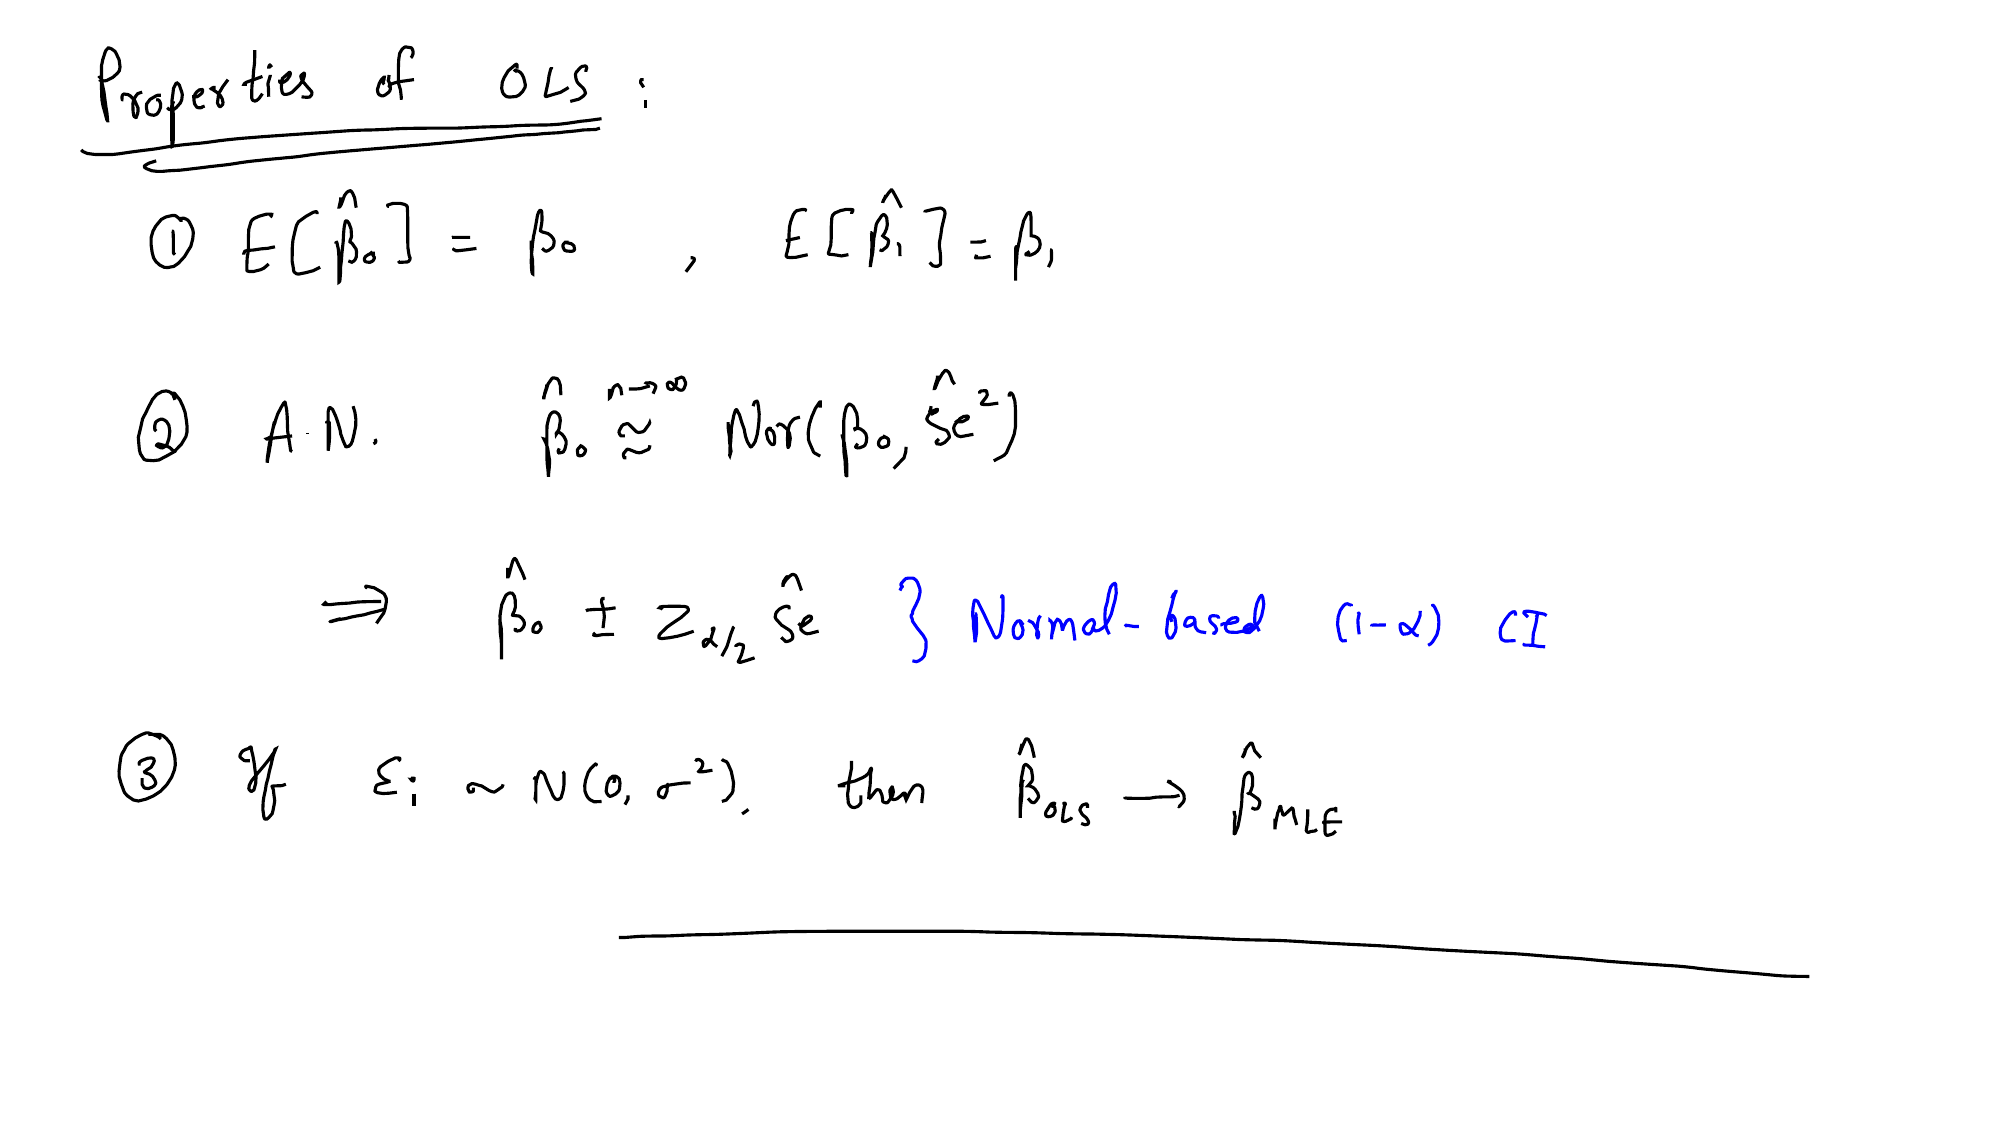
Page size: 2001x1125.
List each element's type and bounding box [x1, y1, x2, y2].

text_box [1500, 611, 1547, 647]
text_box [266, 402, 376, 463]
text_box [785, 189, 1052, 281]
text_box [543, 377, 686, 477]
text_box [1337, 603, 1439, 646]
text_box [151, 215, 194, 268]
text_box [501, 64, 587, 102]
text_box [728, 370, 1016, 476]
text_box [618, 930, 1810, 978]
text_box [658, 574, 819, 663]
text_box [323, 586, 387, 624]
text_box [452, 235, 477, 251]
text_box [239, 746, 287, 820]
text_box [119, 732, 176, 802]
text_box [531, 210, 575, 274]
text_box [1234, 742, 1343, 836]
text_box [138, 390, 188, 461]
text_box [685, 257, 695, 273]
text_box [640, 79, 646, 108]
text_box [243, 190, 411, 283]
text_box [838, 760, 923, 808]
text_box [467, 759, 749, 814]
text_box [499, 558, 542, 660]
text_box [585, 598, 616, 636]
text_box [899, 578, 1264, 662]
text_box [374, 757, 414, 807]
text_box [81, 46, 602, 172]
text_box [1018, 738, 1185, 825]
